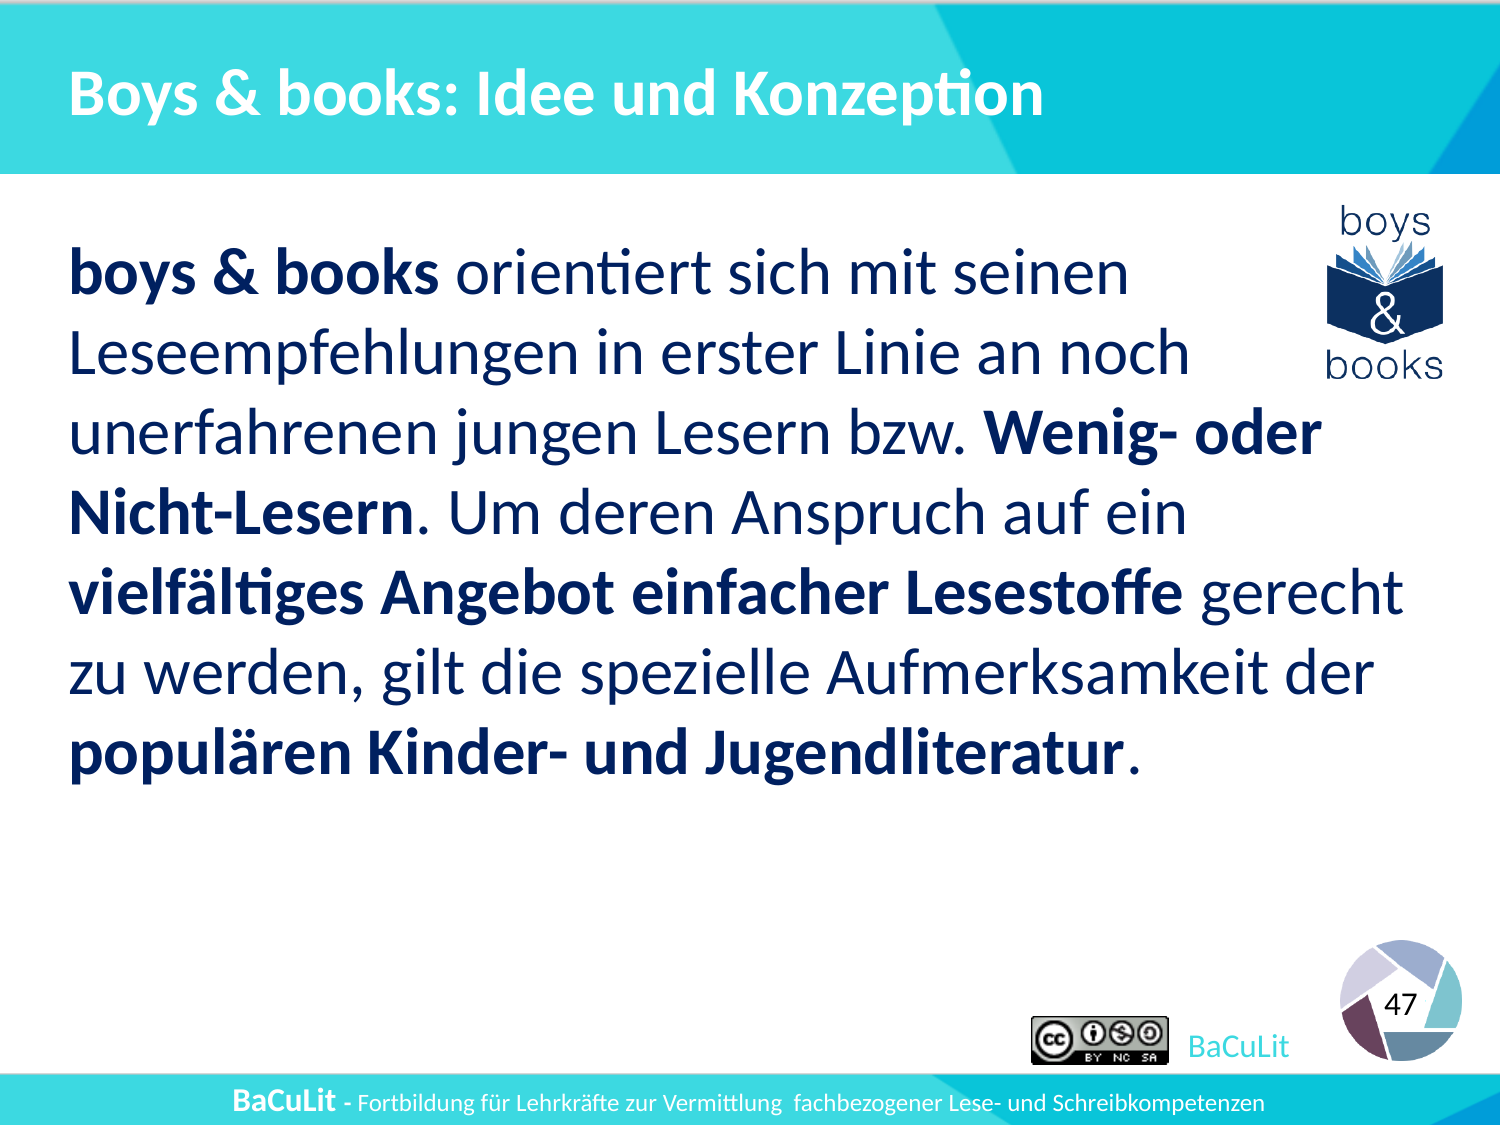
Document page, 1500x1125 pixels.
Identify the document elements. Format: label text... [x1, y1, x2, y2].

picture [1327, 204, 1443, 380]
picture [1340, 940, 1462, 1061]
picture [0, 1073, 1500, 1125]
picture [0, 0, 1500, 174]
picture [1031, 1016, 1169, 1065]
title Boys & books: Idee und Konzeption [53, 1, 1354, 176]
list boys & books orientiert sich mit seinen Leseempfehlungen in erster Linie an noch unerfahrenen jungen Lesern bzw. Wenig- oder Nicht-Lesern. Um deren Anspruch auf ein vielfältiges Angebot einfacher Lesestoffe gerecht zu werden, gilt die spezielle Aufmerksamkeit der populären Kinder- und Jugendliteratur. [53, 220, 1459, 894]
